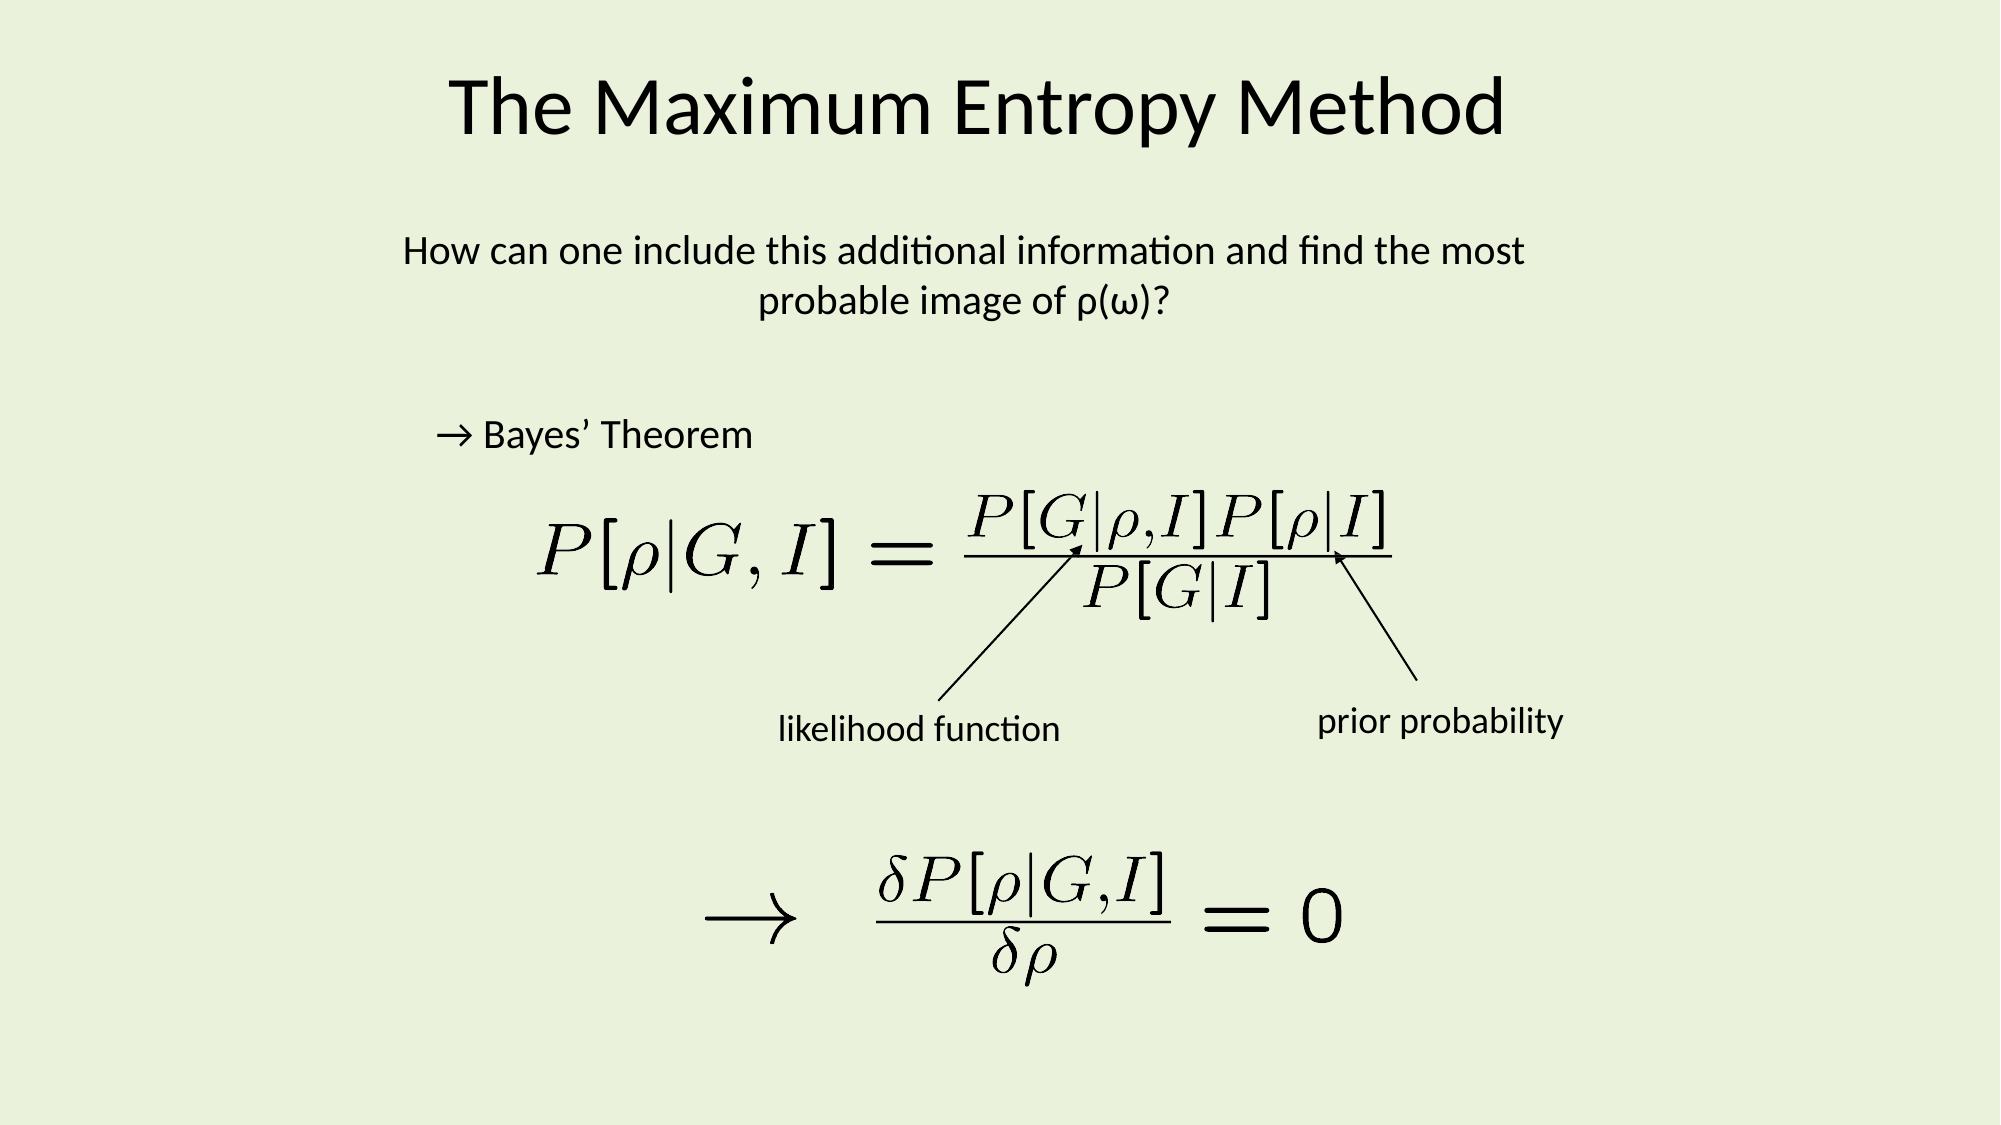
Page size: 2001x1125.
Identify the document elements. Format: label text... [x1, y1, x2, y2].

text_box likelihood function [763, 696, 1130, 757]
text_box → Bayes’ Theorem [421, 399, 929, 465]
text_box How can one include this additional information and find the most probable image of ρ(ω)? [350, 215, 1579, 331]
text_box prior probability [1302, 688, 1610, 749]
picture [874, 850, 1342, 989]
title The Maximum Entropy Method [433, 42, 1783, 173]
picture [535, 487, 1394, 625]
picture [702, 890, 800, 949]
